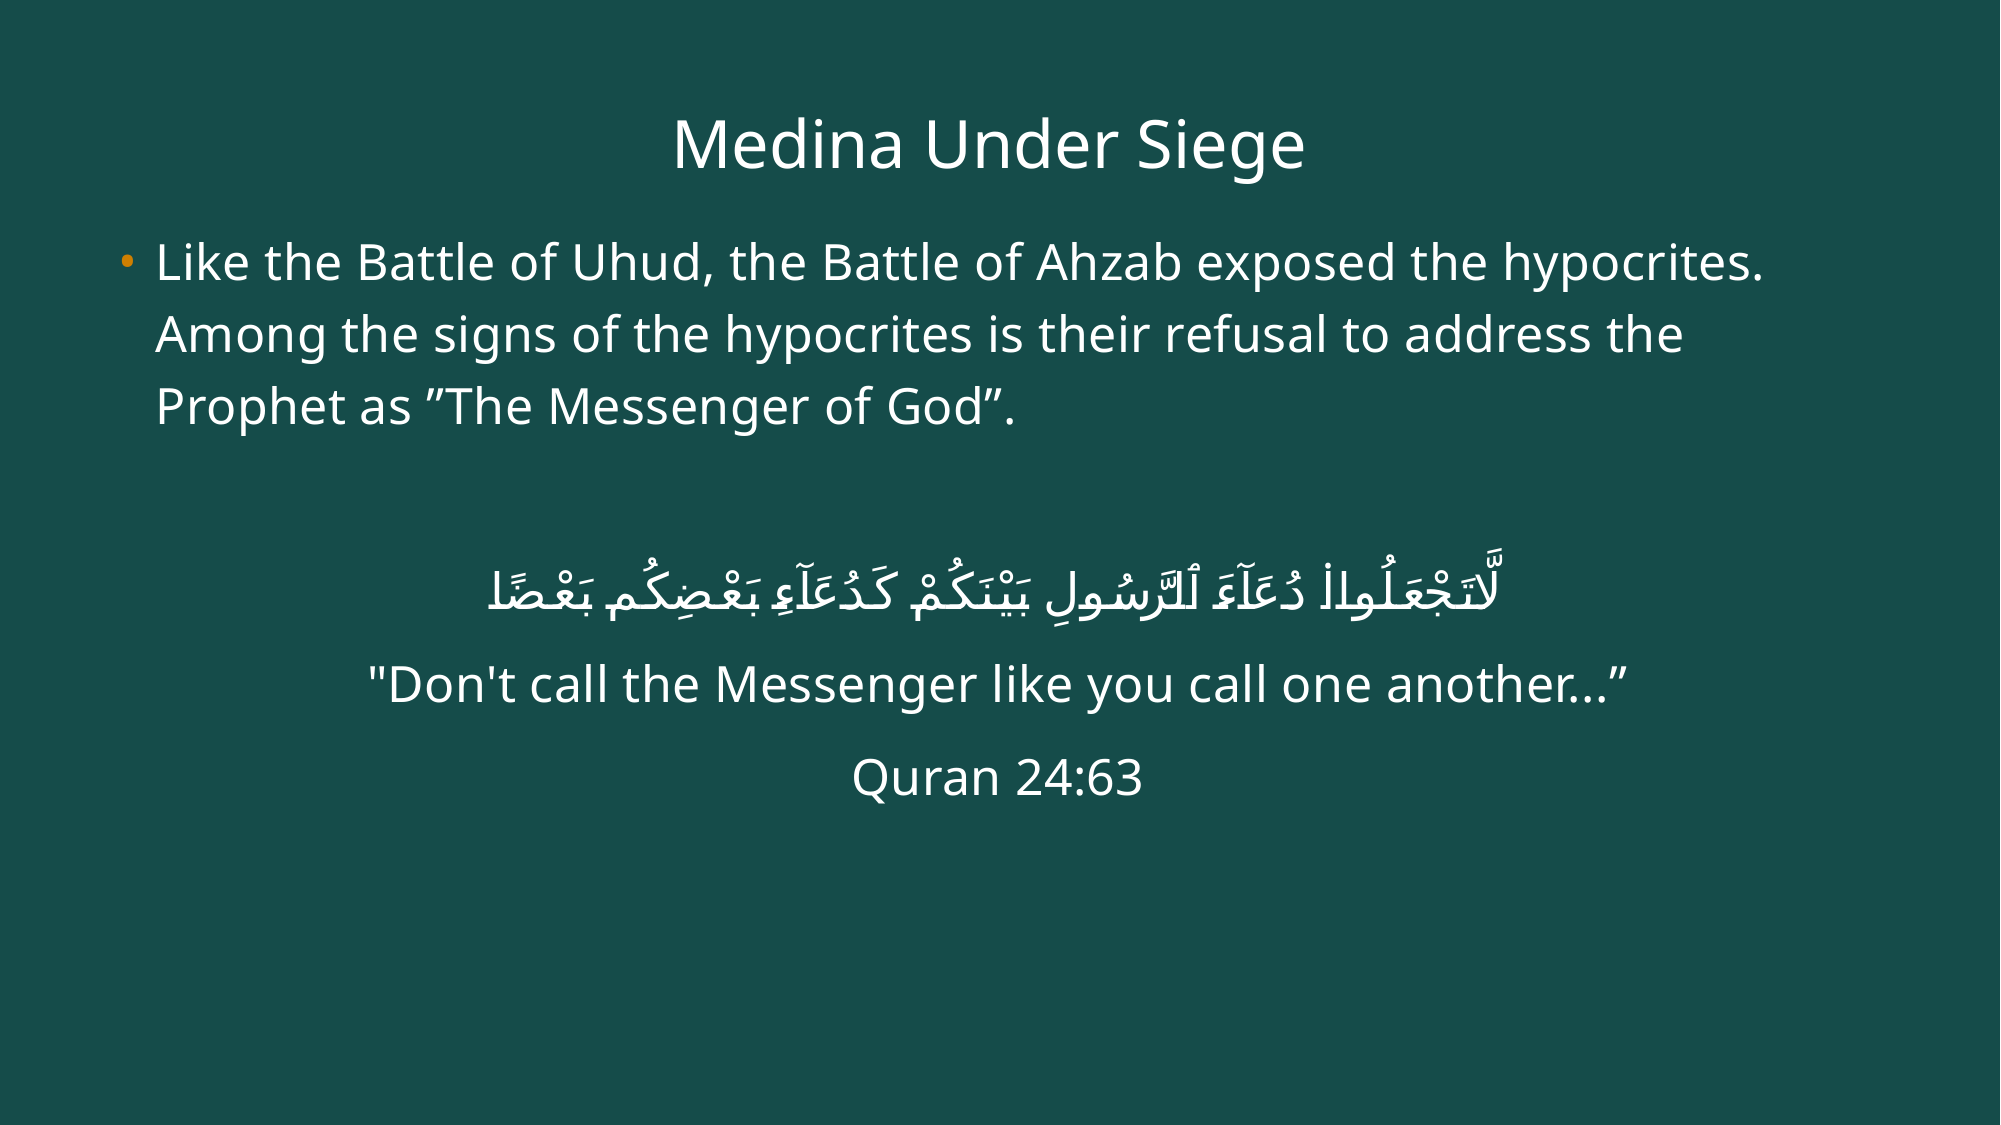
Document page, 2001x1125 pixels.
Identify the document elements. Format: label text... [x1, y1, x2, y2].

title Medina Under Siege [118, 101, 1878, 218]
list Like the Battle of Uhud, the Battle of Ahzab exposed the hypocrites. Among the signs of the hypocrites is their refusal to address the Prophet as ”The Messenger of God”. لَّا تَجْعَلُوا۟ دُعَآءَ ٱلرَّسُولِ بَيْنَكُمْ كَدُعَآءِ بَعْضِكُم بَعْضًا "Don't call the Messenger like you call one another...” Quran 24:63 [118, 218, 1878, 947]
